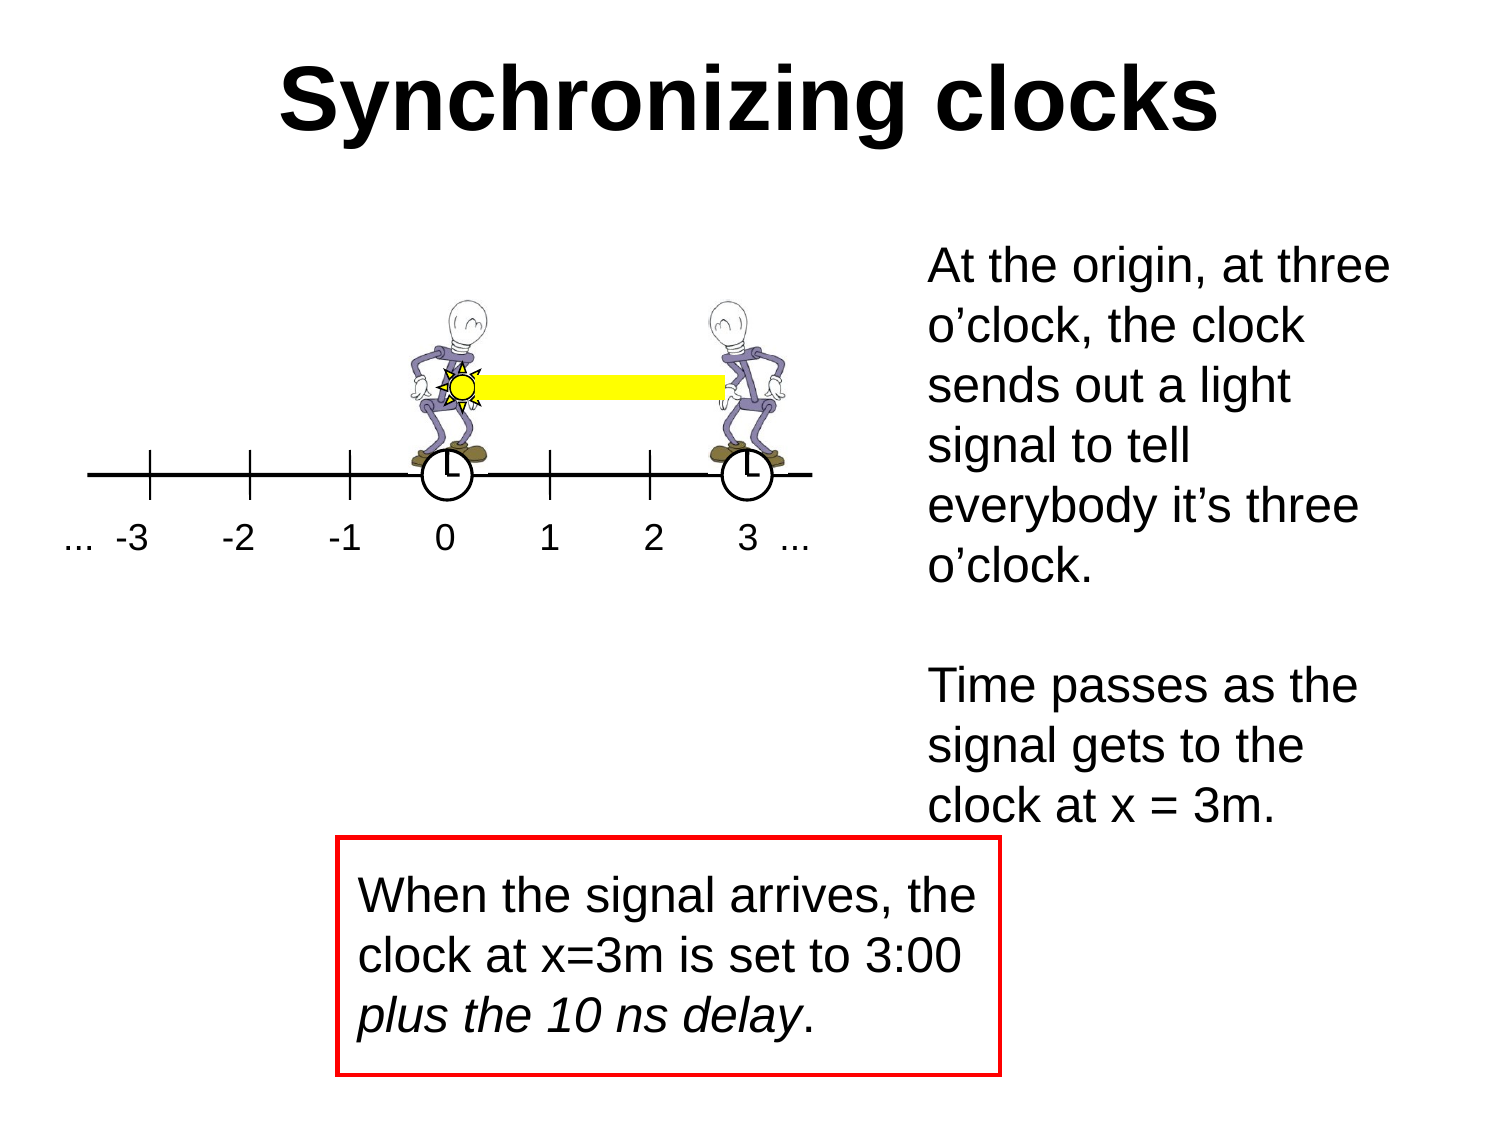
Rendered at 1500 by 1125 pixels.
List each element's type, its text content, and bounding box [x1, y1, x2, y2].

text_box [49, 449, 827, 567]
text_box At the origin, at three o’clock, the clock sends out a light signal to tell everybody it’s three o’clock. Time passes as the signal gets to the clock at x = 3m. [912, 224, 1425, 900]
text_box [408, 299, 488, 501]
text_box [708, 299, 788, 501]
title Synchronizing clocks [74, 0, 1426, 188]
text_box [337, 837, 1108, 1110]
text_box [492, 375, 703, 400]
